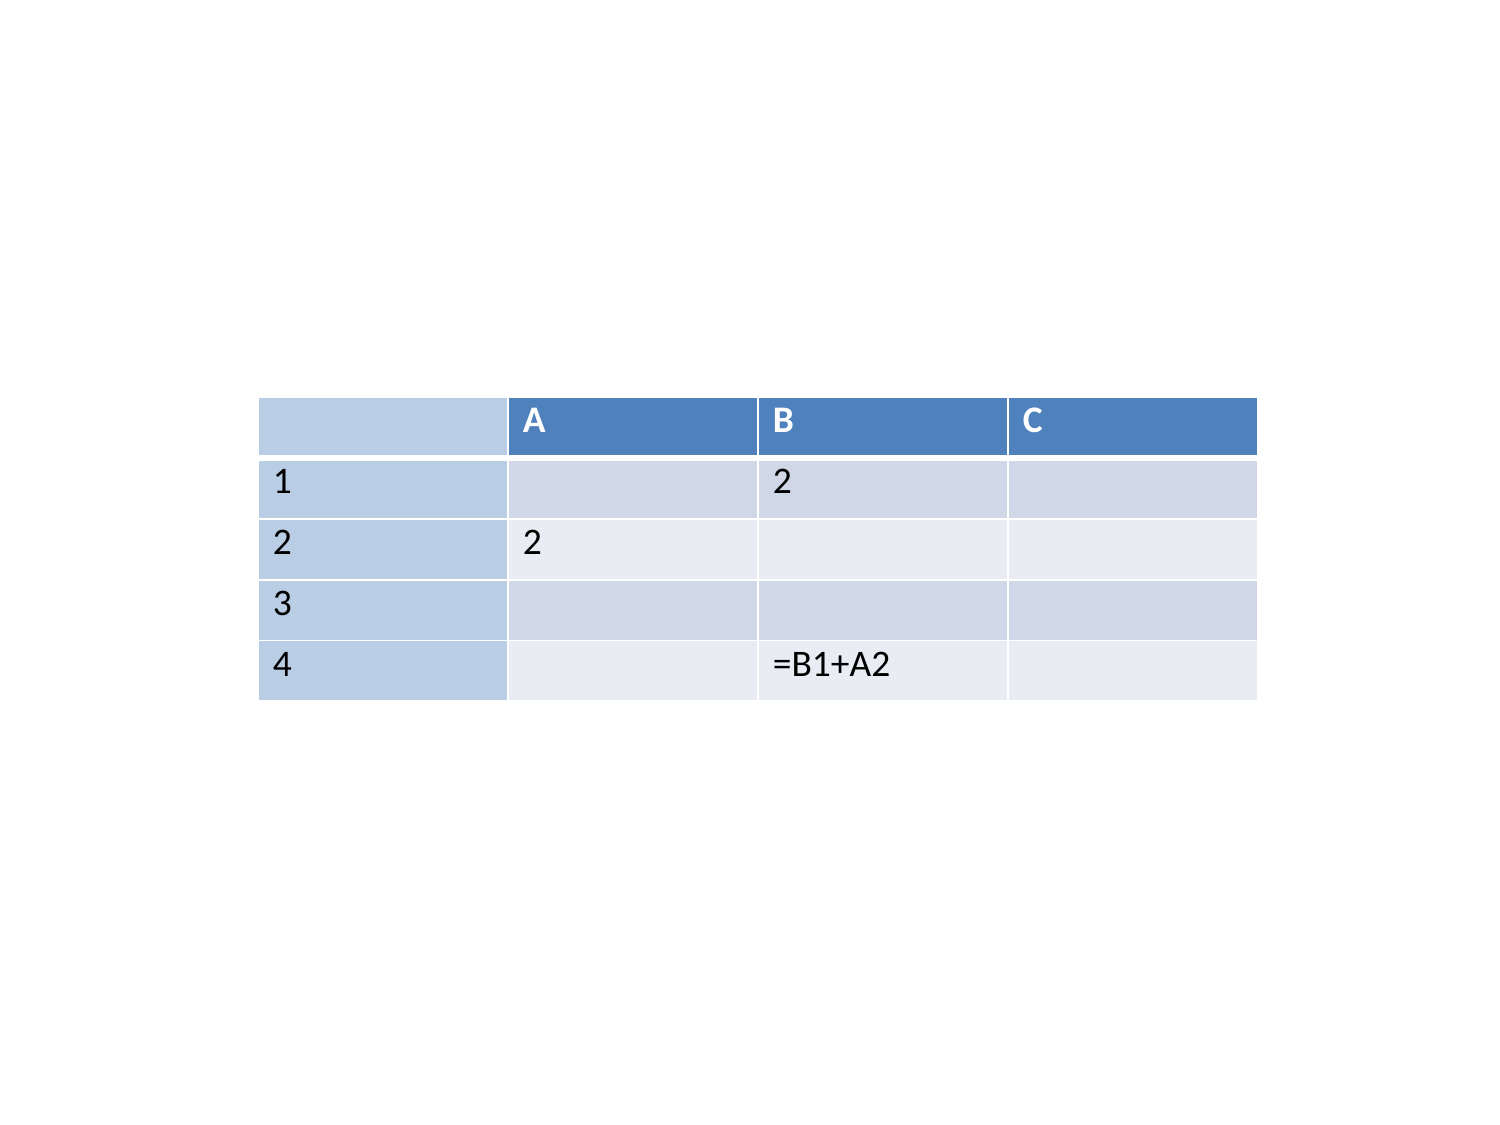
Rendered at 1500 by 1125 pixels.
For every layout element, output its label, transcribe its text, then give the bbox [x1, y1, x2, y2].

table_cell [1009, 461, 1257, 518]
table_cell 3 [259, 581, 507, 640]
table_cell [759, 581, 1007, 640]
table_header C [1009, 398, 1257, 455]
table_cell =B1+A2 [759, 641, 1007, 700]
table_cell 2 [509, 520, 757, 579]
table_cell [1009, 520, 1257, 579]
table_header [259, 398, 507, 455]
table_cell [759, 520, 1007, 579]
table_cell [509, 641, 757, 700]
table_cell 2 [259, 520, 507, 579]
table_cell [509, 581, 757, 640]
table_header B [759, 398, 1007, 455]
table_cell 4 [259, 641, 507, 700]
table_cell 2 [759, 461, 1007, 518]
table_cell 1 [259, 461, 507, 518]
table_cell [509, 461, 757, 518]
table_cell [1009, 581, 1257, 640]
table_cell [1009, 641, 1257, 700]
table_header A [509, 398, 757, 455]
